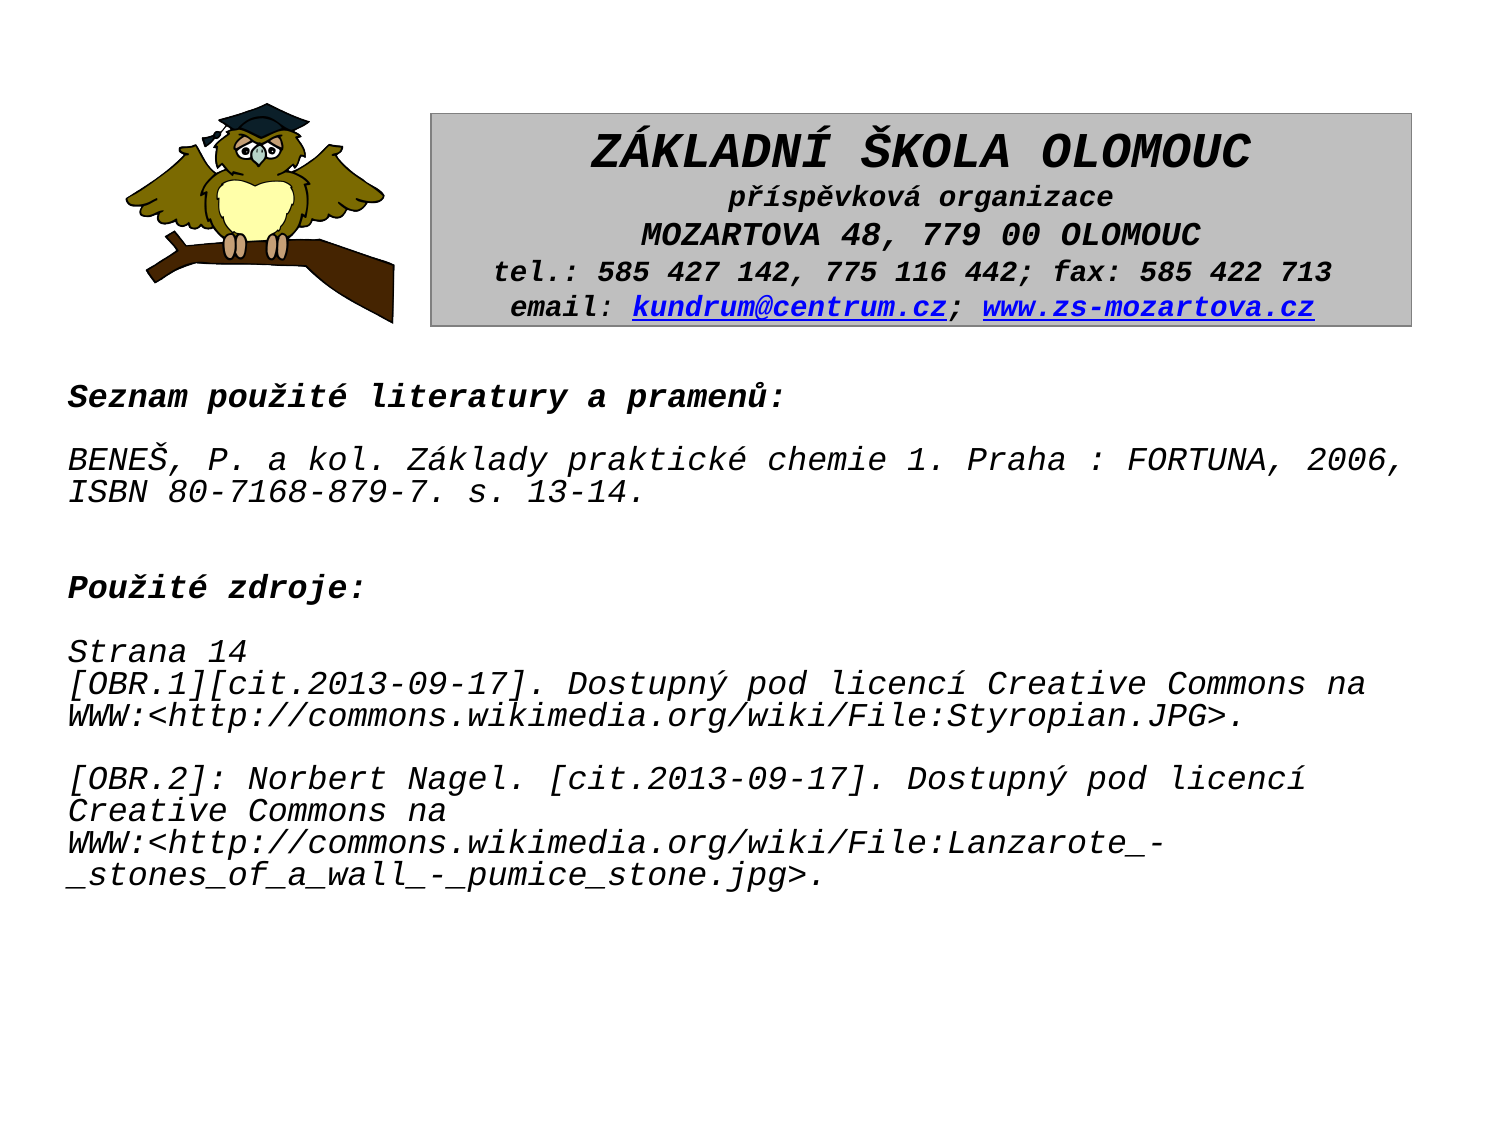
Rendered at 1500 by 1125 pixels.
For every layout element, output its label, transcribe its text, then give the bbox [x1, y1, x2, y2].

text_box Seznam použité literatury a pramenů: BENEŠ, P. a kol. Základy praktické chemie 1. Praha : FORTUNA, 2006, ISBN 80-7168-879-7. s. 13-14. Použité zdroje: Strana 14 [OBR.1][cit.2013-09-17]. Dostupný pod licencí Creative Commons na WWW:<http://commons.wikimedia.org/wiki/File:Styropian.JPG>. [OBR.2]: Norbert Nagel. [cit.2013-09-17]. Dostupný pod licencí Creative Commons na WWW:<http://commons.wikimedia.org/wiki/File:Lanzarote_-_stones_of_a_wall_-_pumice_stone.jpg>. [53, 334, 1459, 963]
picture [123, 101, 396, 326]
text_box ZÁKLADNÍ ŠKOLA OLOMOUC příspěvková organizace MOZARTOVA 48, 779 00 OLOMOUC tel.: 585 427 142, 775 116 442; fax: 585 422 713 email: kundrum@centrum.cz; www.zs-mozartova.cz [430, 113, 1412, 326]
